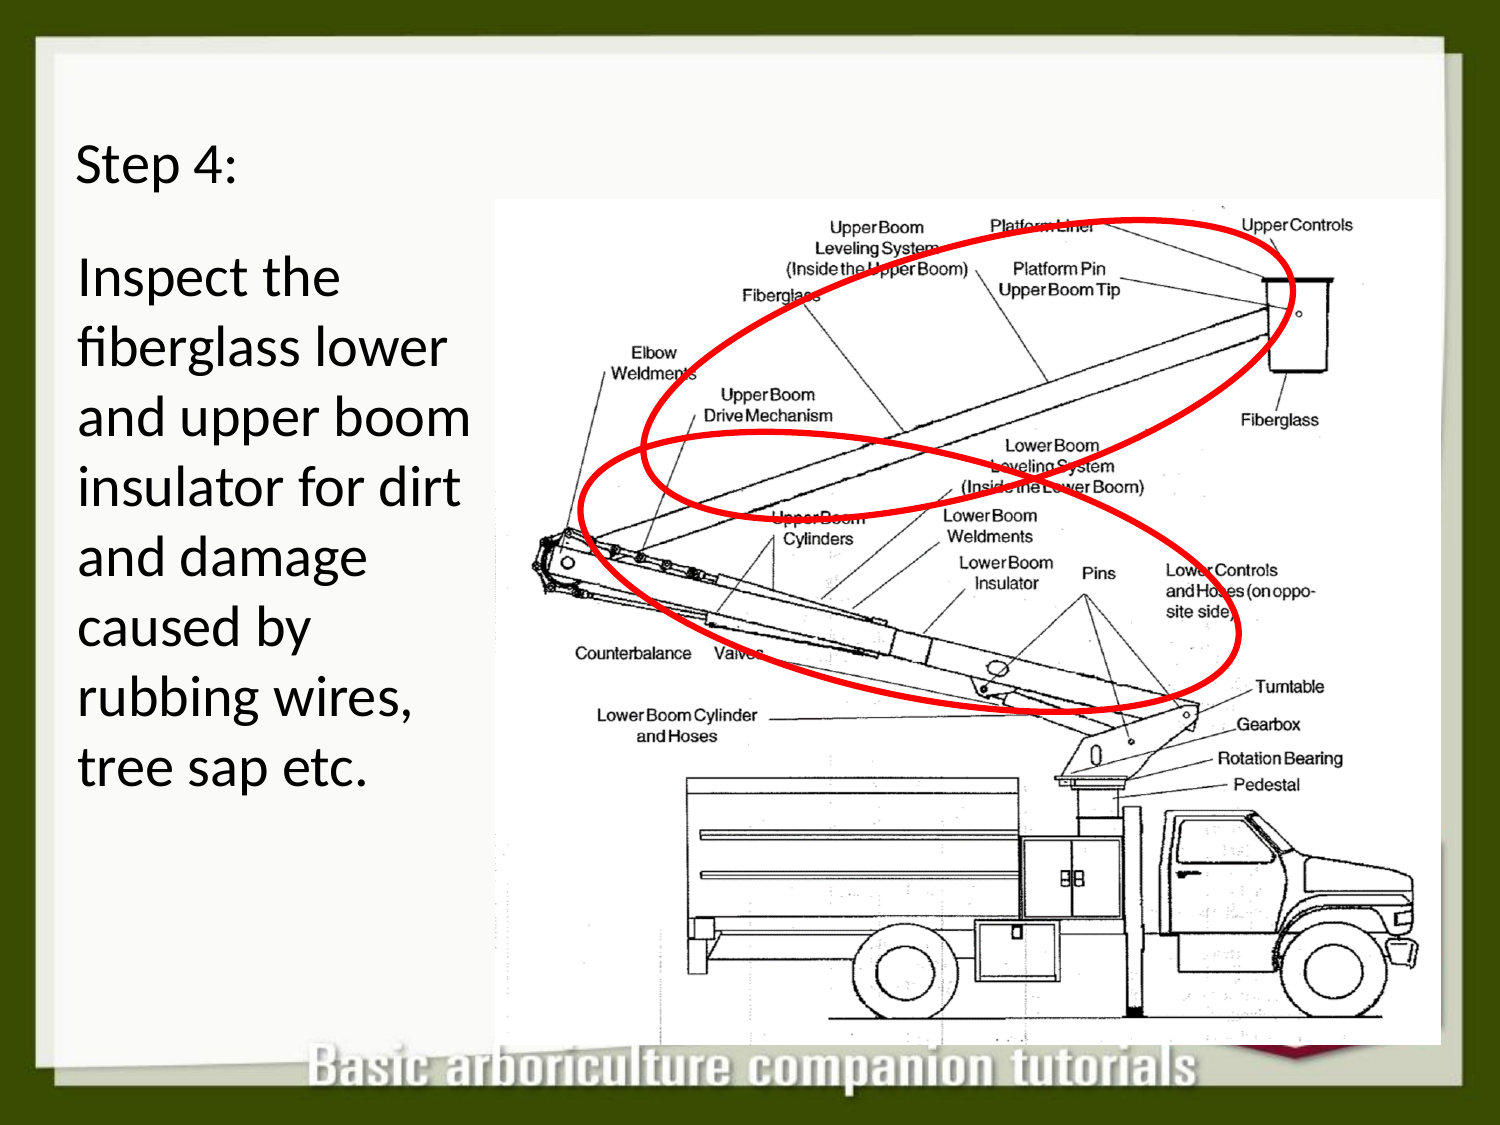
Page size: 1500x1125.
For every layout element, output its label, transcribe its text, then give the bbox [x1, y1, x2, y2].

picture [0, 0, 1500, 1125]
list Inspect the fiberglass lower and upper boom insulator for dirt and damage caused by rubbing wires, tree sap etc. [62, 230, 490, 766]
title Step 4: [0, 65, 351, 254]
